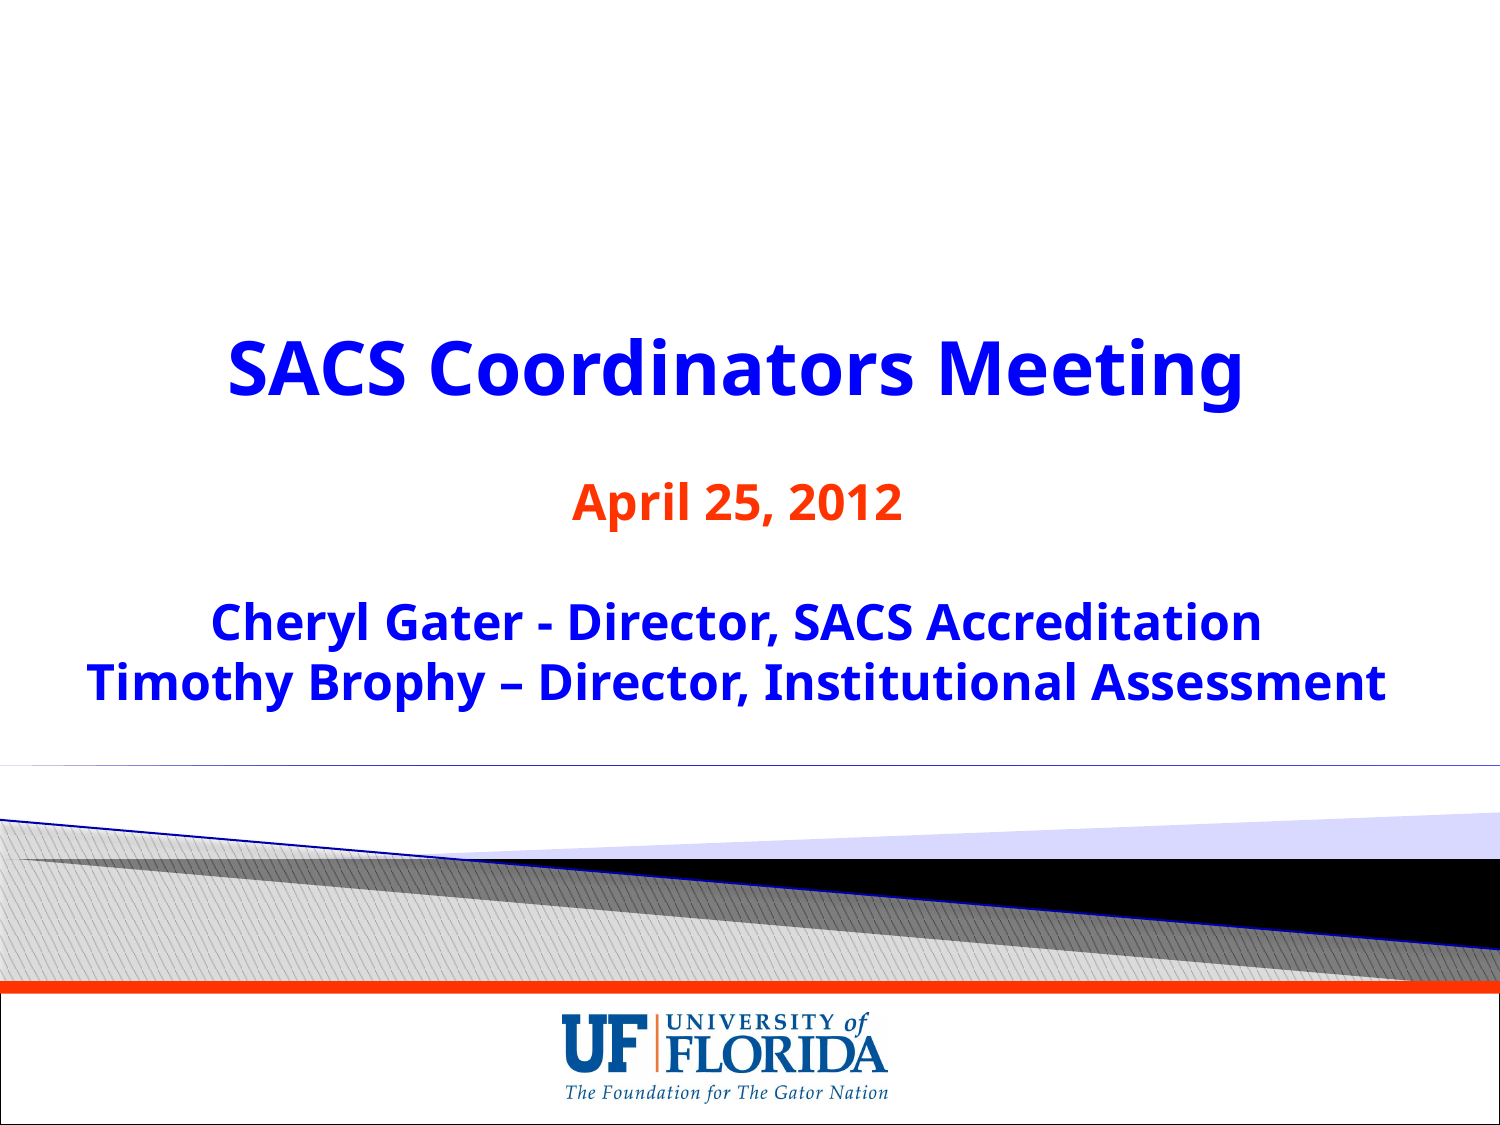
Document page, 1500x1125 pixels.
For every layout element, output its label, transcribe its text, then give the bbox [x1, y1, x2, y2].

text_box SACS Coordinators Meeting April 25, 2012 Cheryl Gater - Director, SACS Accreditation Timothy Brophy – Director, Institutional Assessment [46, 309, 1429, 723]
text_box [0, 981, 1500, 994]
picture [562, 1012, 888, 1104]
text_box [0, 994, 1500, 1125]
picture [5, 859, 1500, 981]
